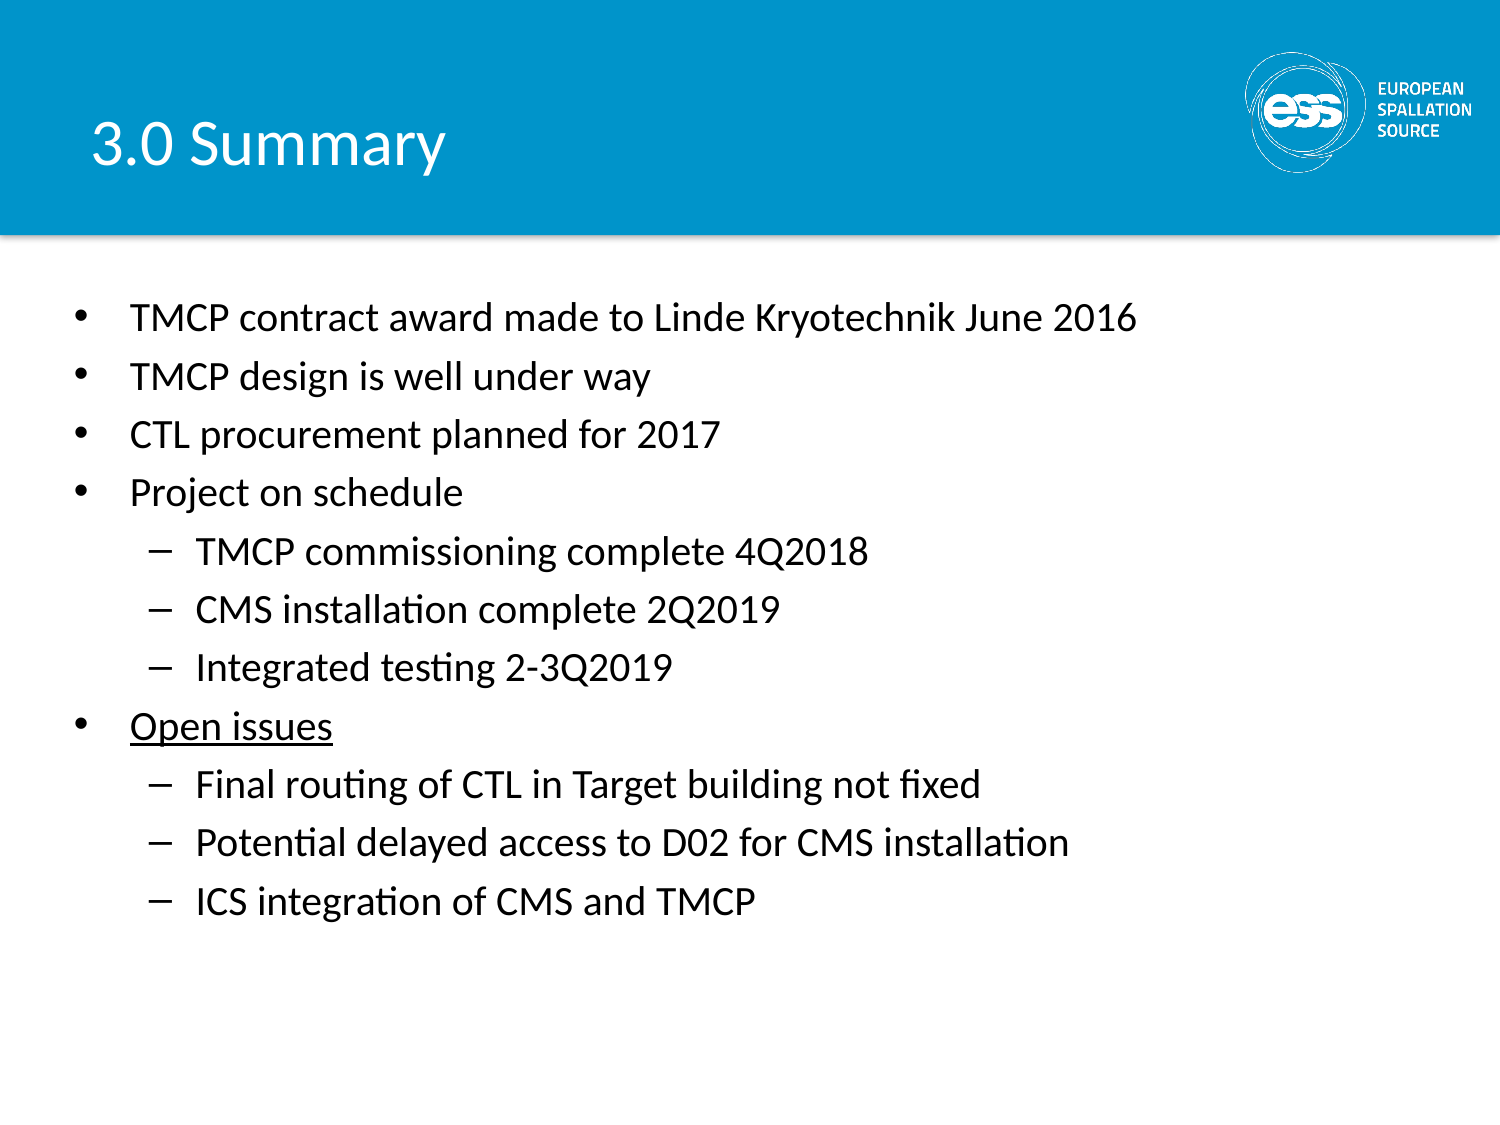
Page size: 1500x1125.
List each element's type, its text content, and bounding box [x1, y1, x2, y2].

picture [1379, 83, 1385, 94]
picture [1409, 104, 1415, 115]
picture [1436, 104, 1444, 115]
picture [1398, 109, 1406, 115]
picture [1389, 104, 1393, 115]
picture [1422, 125, 1428, 134]
picture [1400, 83, 1407, 94]
picture [1454, 83, 1458, 94]
picture [1264, 94, 1342, 127]
list TMCP contract award made to Linde Kryotechnik June 2016 TMCP design is well under way CTL procurement planned for 2017 Project on schedule TMCP commissioning complete 4Q2018 CMS installation complete 2Q2019 Integrated testing 2-3Q2019 Open issues Final routing of CTL in Target building not fixed Potential delayed access to D02 for CMS installation ICS integration of CMS and TMCP [58, 282, 1404, 1042]
picture [1443, 86, 1450, 93]
picture [1432, 125, 1438, 136]
picture [1423, 83, 1430, 94]
picture [1418, 104, 1423, 115]
title 3.0 Summary [75, 45, 1235, 233]
